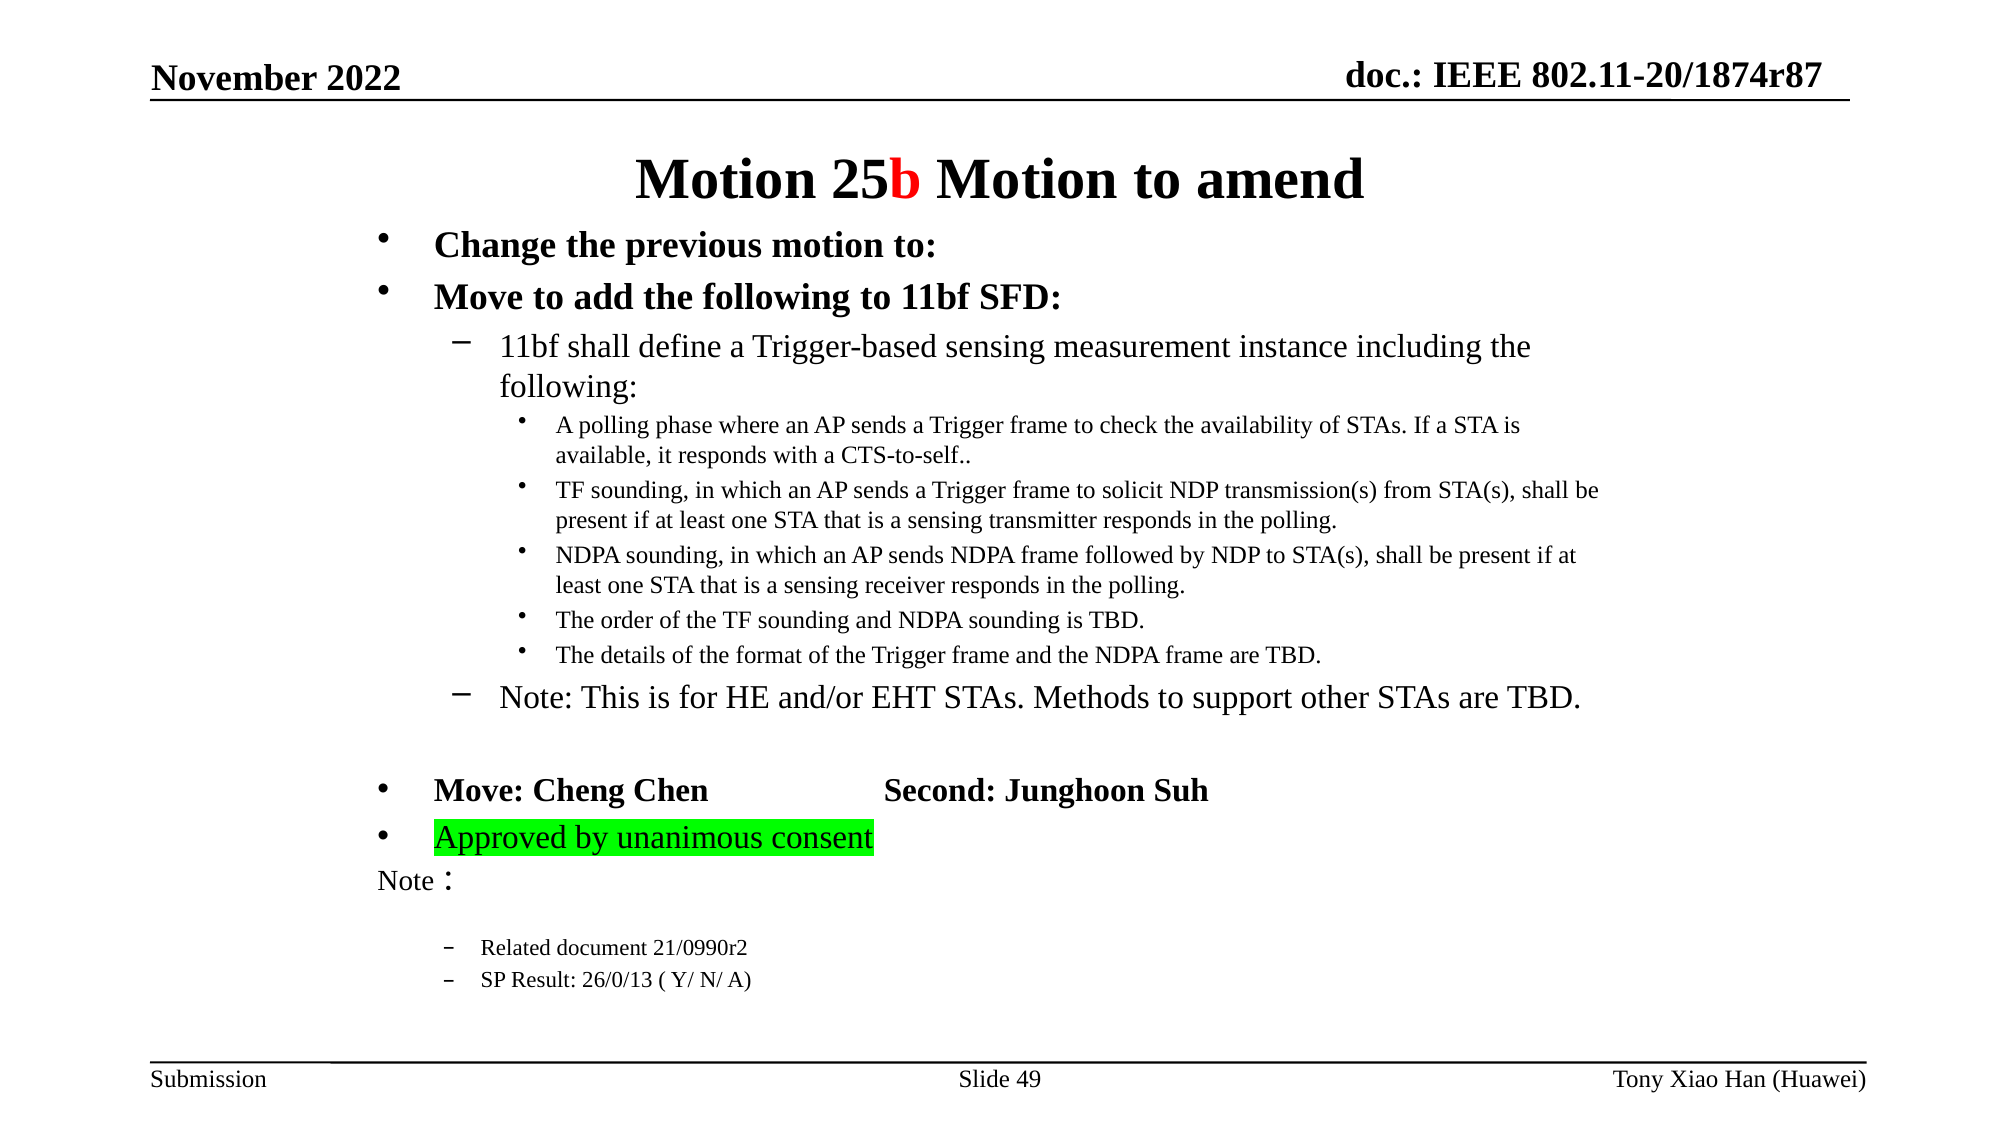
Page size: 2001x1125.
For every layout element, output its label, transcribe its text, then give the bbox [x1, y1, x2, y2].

text_box Motion 25b Motion to amend [362, 87, 1638, 212]
text_box Change the previous motion to: Move to add the following to 11bf SFD: 11bf shall define a Trigger-based sensing measurement instance including the following: A polling phase where an AP sends a Trigger frame to check the availability of STAs. If a STA is available, it responds with a CTS-to-self.. TF sounding, in which an AP sends a Trigger frame to solicit NDP transmission(s) from STA(s), shall be present if at least one STA that is a sensing transmitter responds in the polling. NDPA sounding, in which an AP sends NDPA frame followed by NDP to STA(s), shall be present if at least one STA that is a sensing receiver responds in the polling. The order of the TF sounding and NDPA sounding is TBD. The details of the format of the Trigger frame and the NDPA frame are TBD. Note: This is for HE and/or EHT STAs. Methods to support other STAs are TBD. Move: Cheng Chen Second: Junghoon Suh Approved by unanimous consent Note： Related document 21/0990r2 SP Result: 26/0/13 ( Y/ N/ A) [362, 212, 1638, 875]
